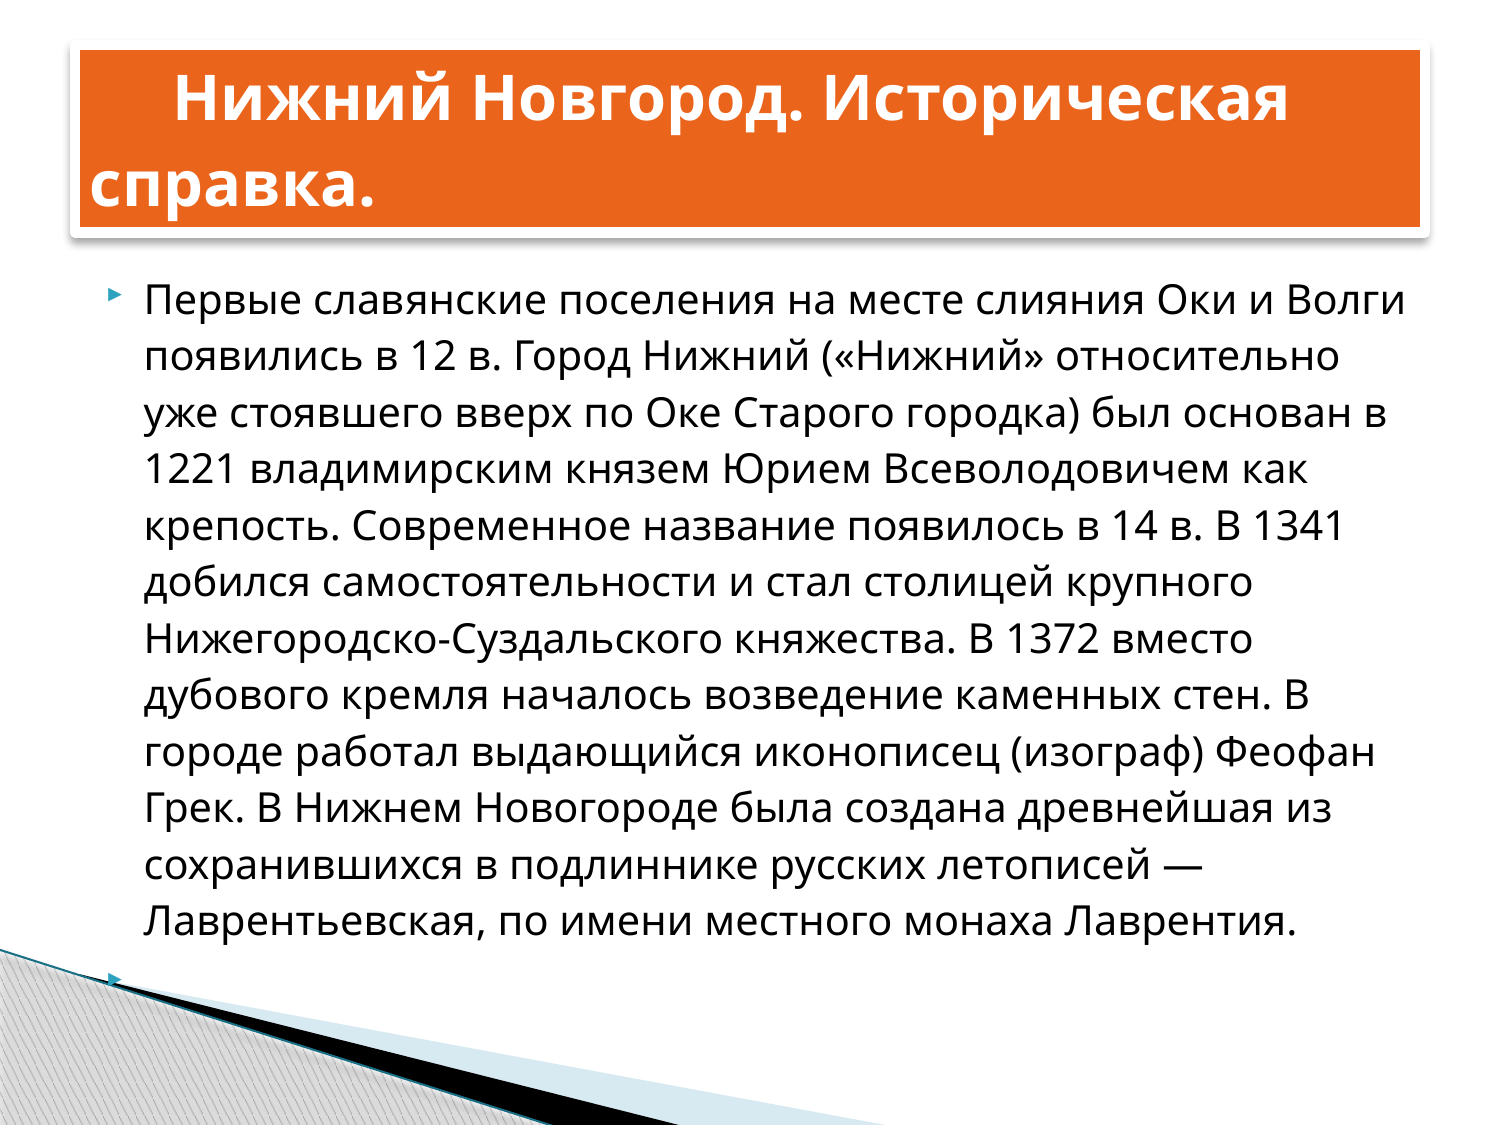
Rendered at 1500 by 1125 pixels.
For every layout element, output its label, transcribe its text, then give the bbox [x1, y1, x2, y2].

title Нижний Новгород. Историческая справка. [70, 40, 1430, 238]
list Первые славянские поселения на месте слияния Оки и Волги появились в 12 в. Город Нижний («Нижний» относительно уже стоявшего вверх по Оке Старого городка) был основан в 1221 владимирским князем Юрием Всеволодовичем как крепость. Современное название появилось в 14 в. В 1341 добился самостоятельности и стал столицей крупного Нижегородско-Суздальского княжества. В 1372 вместо дубового кремля началось возведение каменных стен. В городе работал выдающийся иконописец (изограф) Феофан Грек. В Нижнем Новогороде была создана древнейшая из сохранившихся в подлиннике русских летописей — Лаврентьевская, по имени местного монаха Лаврентия. [75, 262, 1425, 1079]
